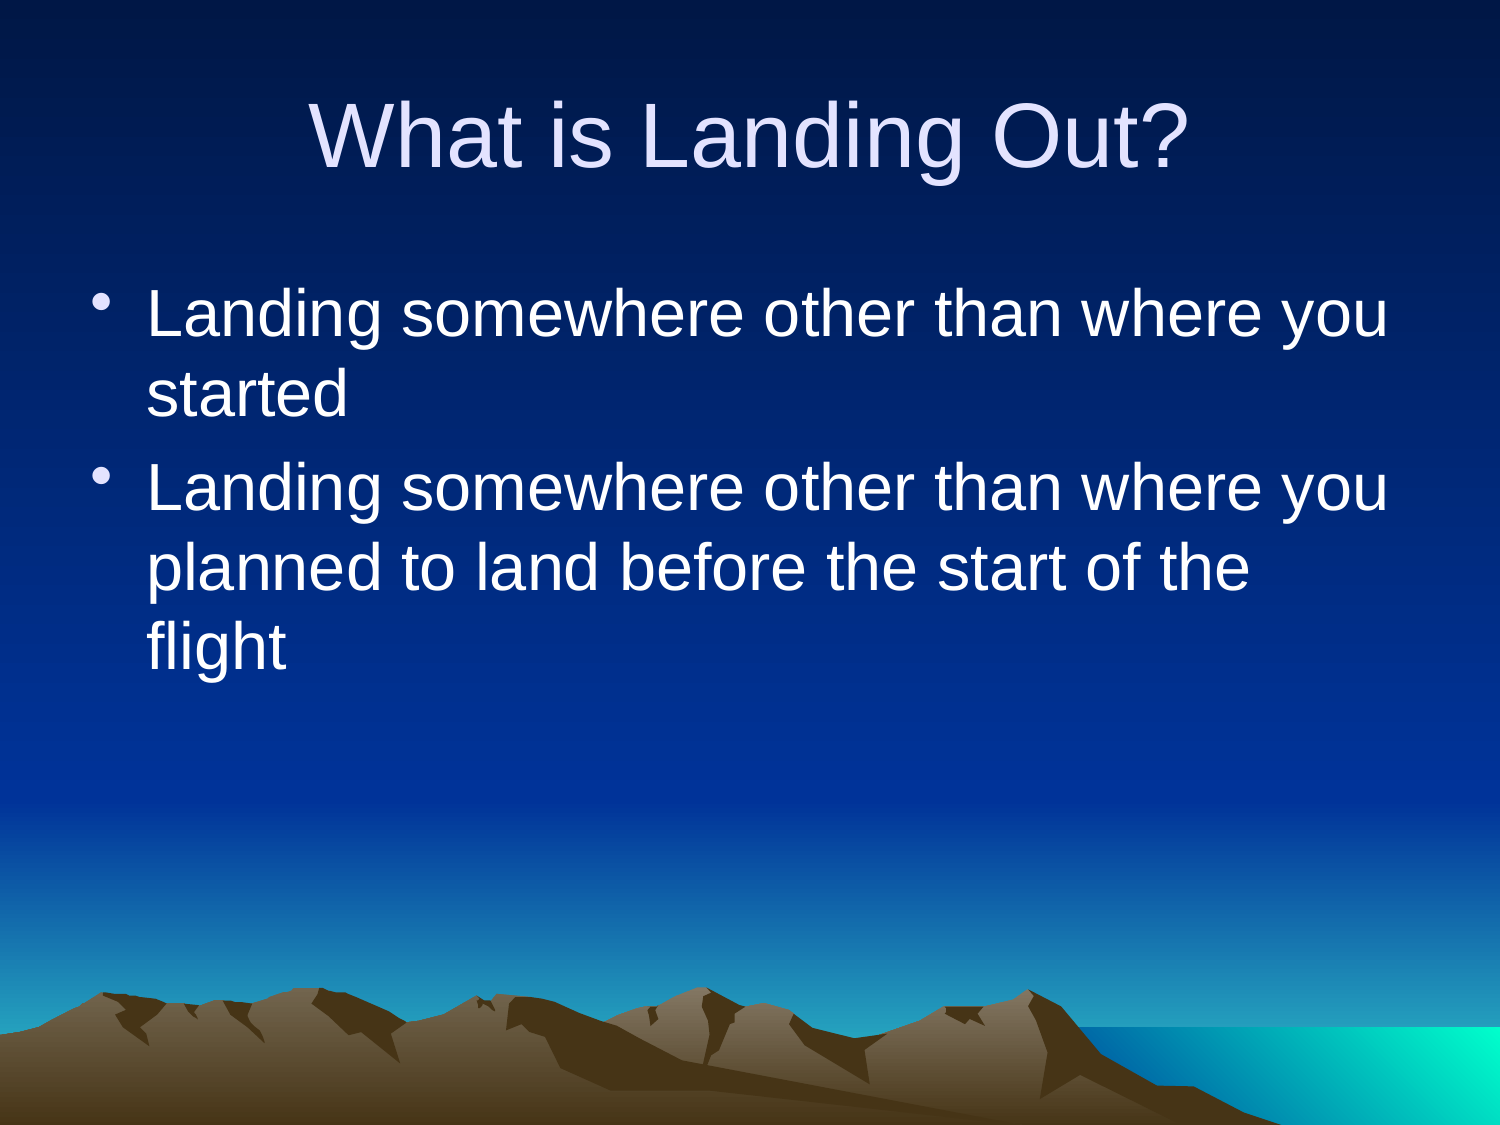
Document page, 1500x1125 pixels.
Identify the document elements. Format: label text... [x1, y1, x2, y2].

list Landing somewhere other than where you started Landing somewhere other than where you planned to land before the start of the flight [75, 262, 1425, 1000]
title What is Landing Out? [75, 37, 1425, 225]
